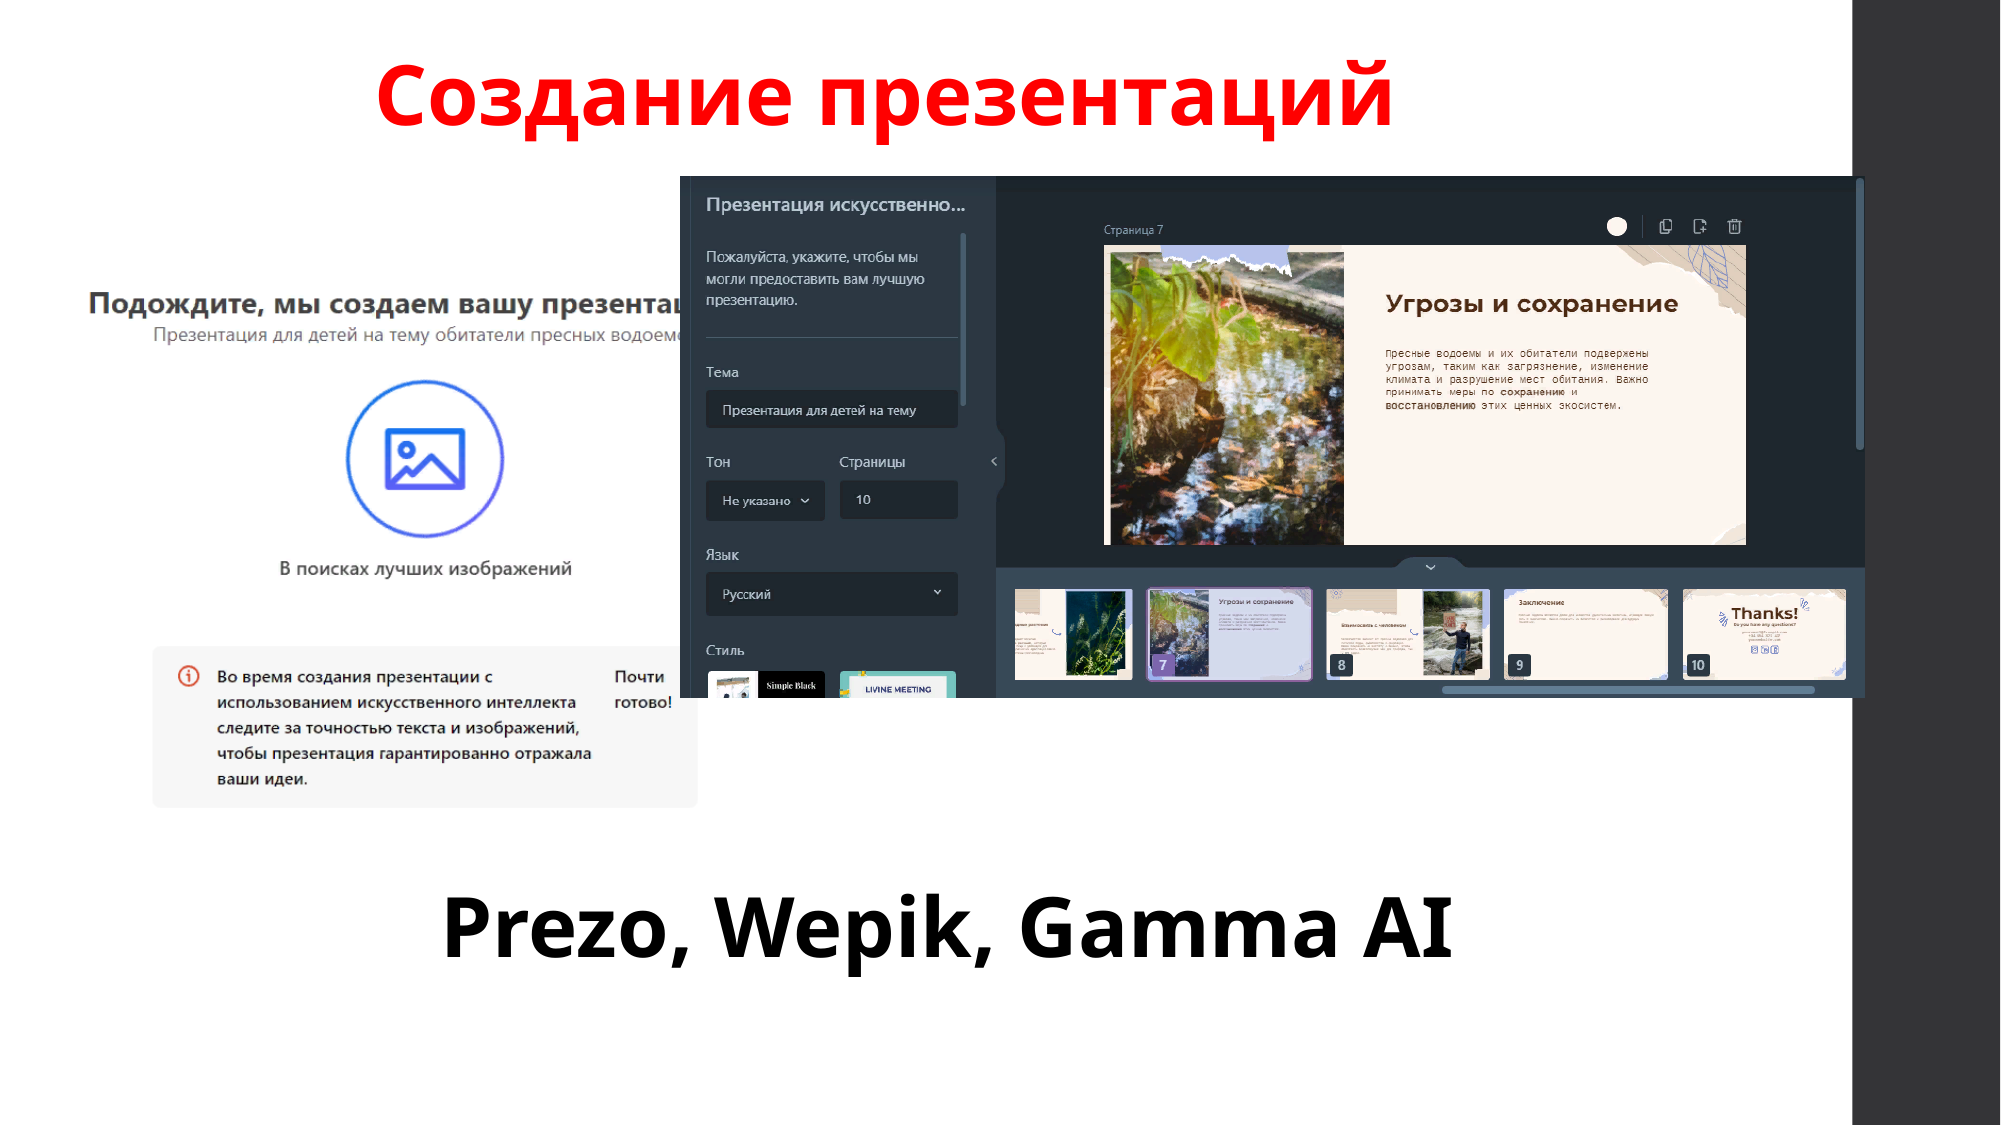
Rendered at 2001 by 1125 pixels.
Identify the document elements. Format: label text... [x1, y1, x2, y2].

text_box Prezo, Wepik, Gamma AI [425, 867, 1469, 982]
picture [68, 175, 1865, 828]
text_box Создание презентаций [359, 34, 1412, 149]
